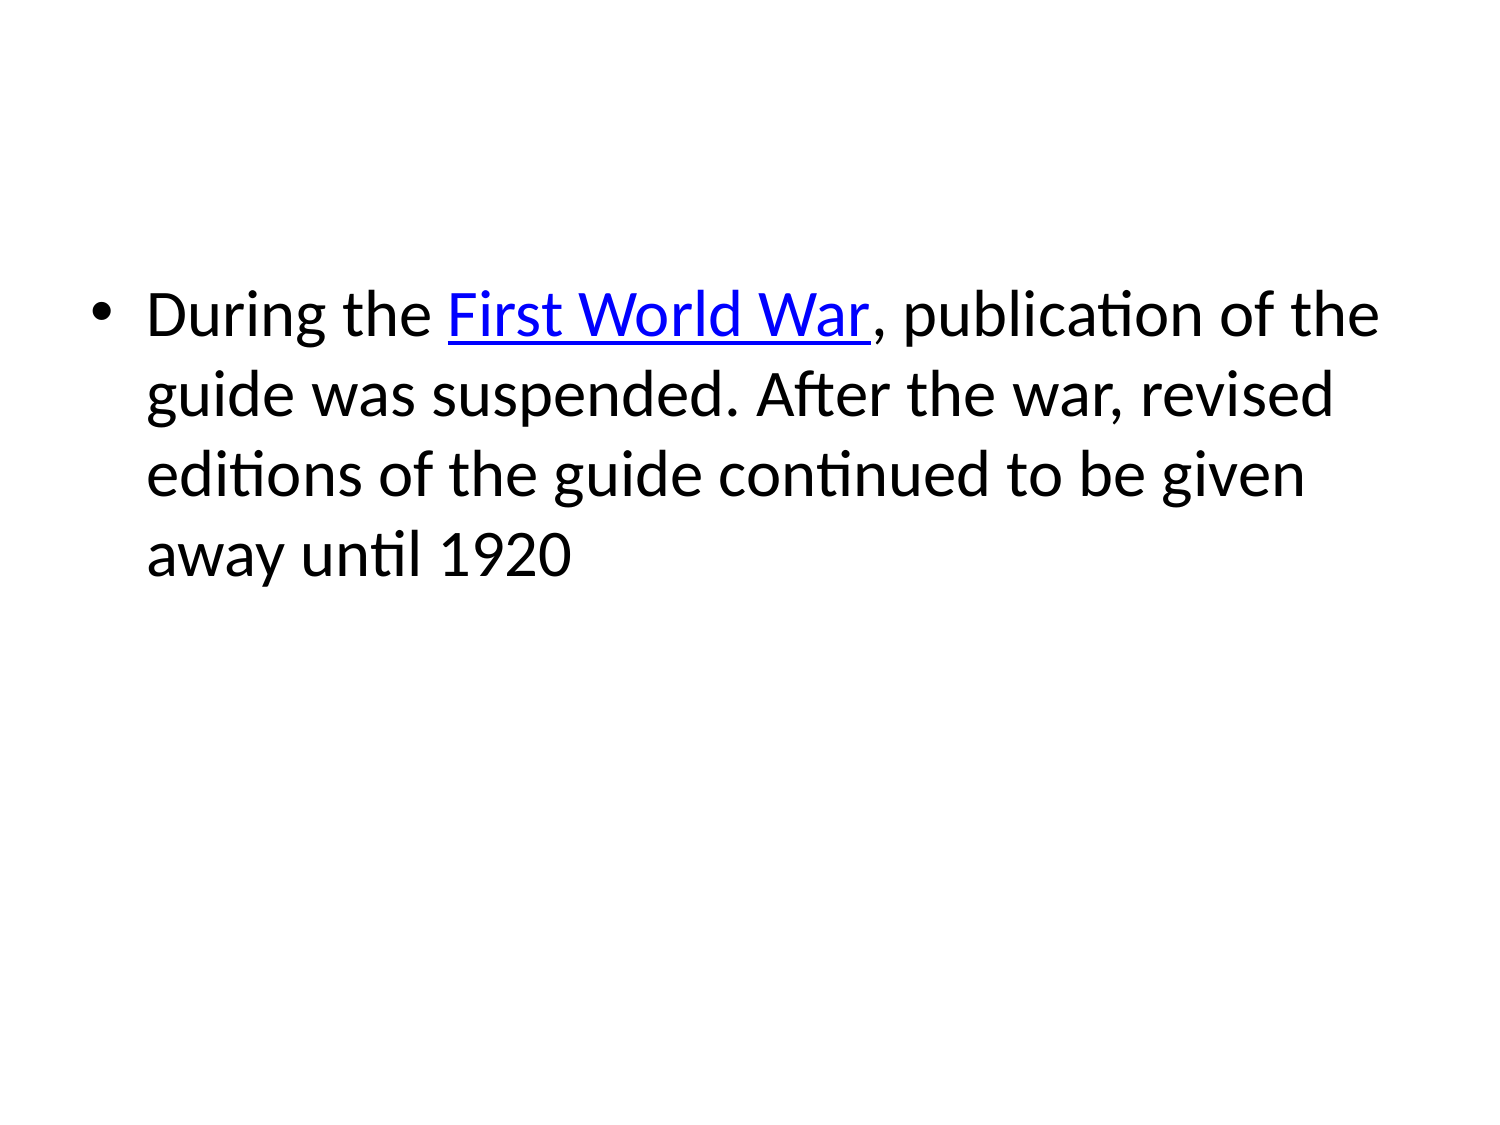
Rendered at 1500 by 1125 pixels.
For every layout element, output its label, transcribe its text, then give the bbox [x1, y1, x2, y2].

list During the First World War, publication of the guide was suspended. After the war, revised editions of the guide continued to be given away until 1920 [75, 262, 1425, 1005]
